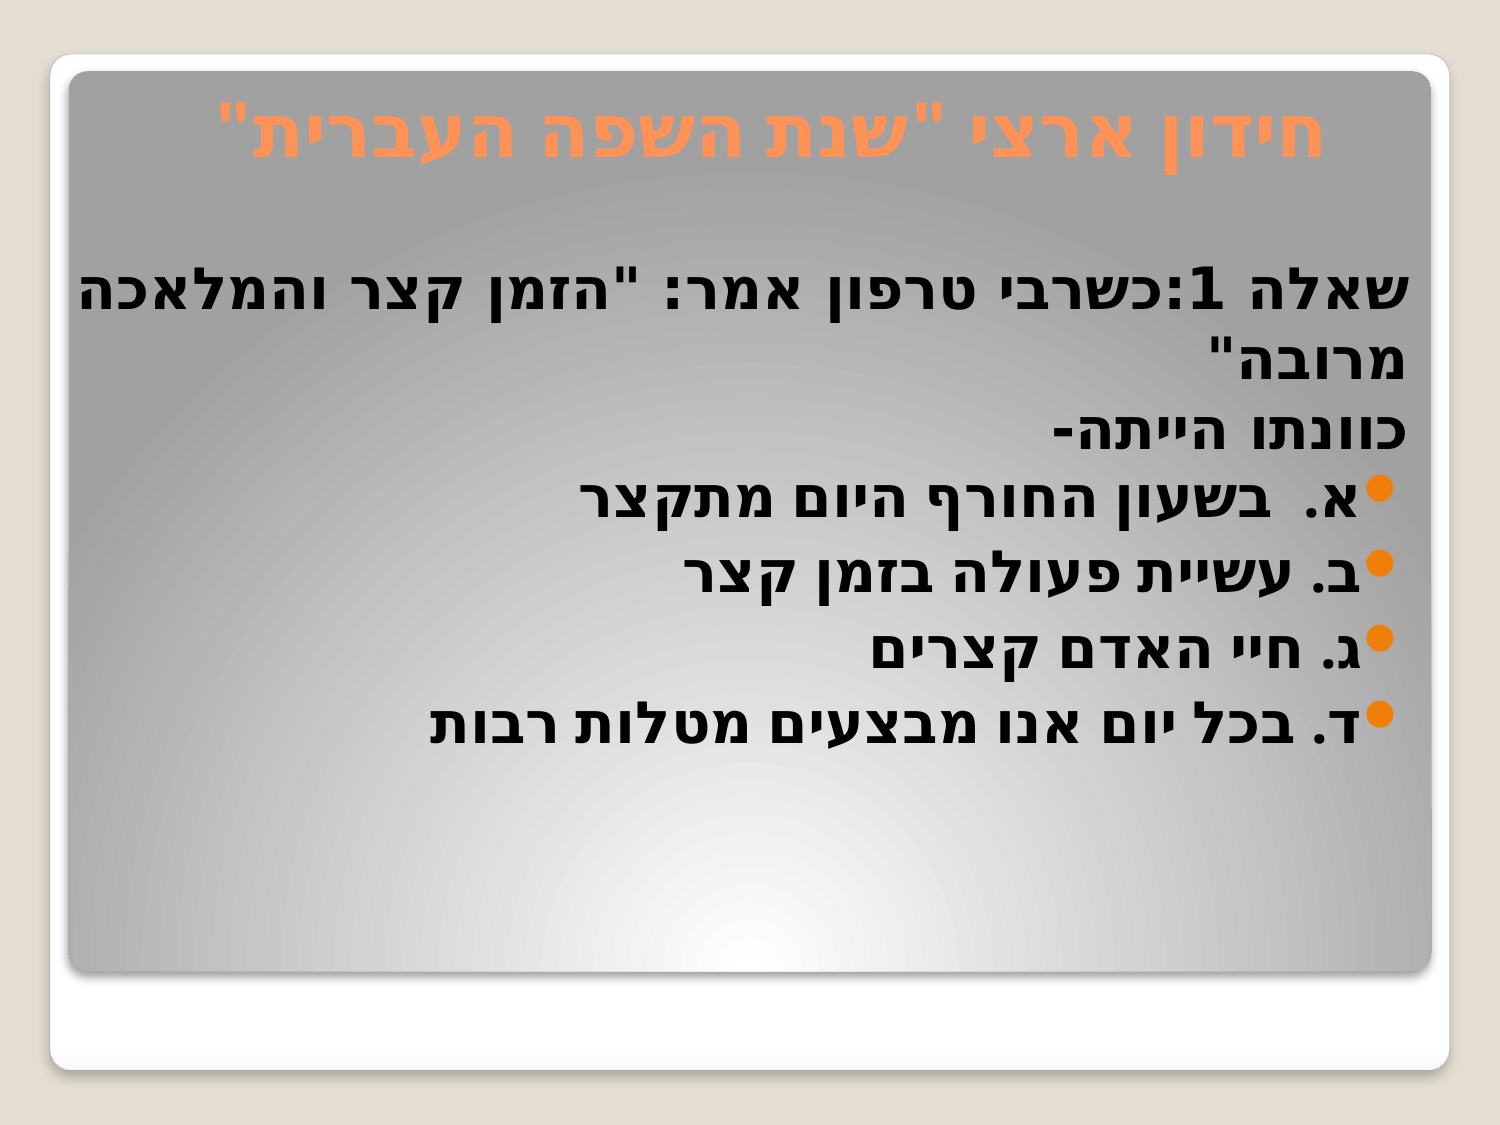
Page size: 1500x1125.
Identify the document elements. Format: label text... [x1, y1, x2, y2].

text_box שאלה 1:כשרבי טרפון אמר: "הזמן קצר והמלאכה מרובה" כוונתו הייתה- [29, 243, 1425, 469]
title חידון ארצי "שנת השפה העברית" [89, 42, 1432, 180]
list א. בשעון החורף היום מתקצר ב. עשיית פעולה בזמן קצר ג. חיי האדם קצרים ד. בכל יום אנו מבצעים מטלות רבות [74, 469, 1425, 1002]
